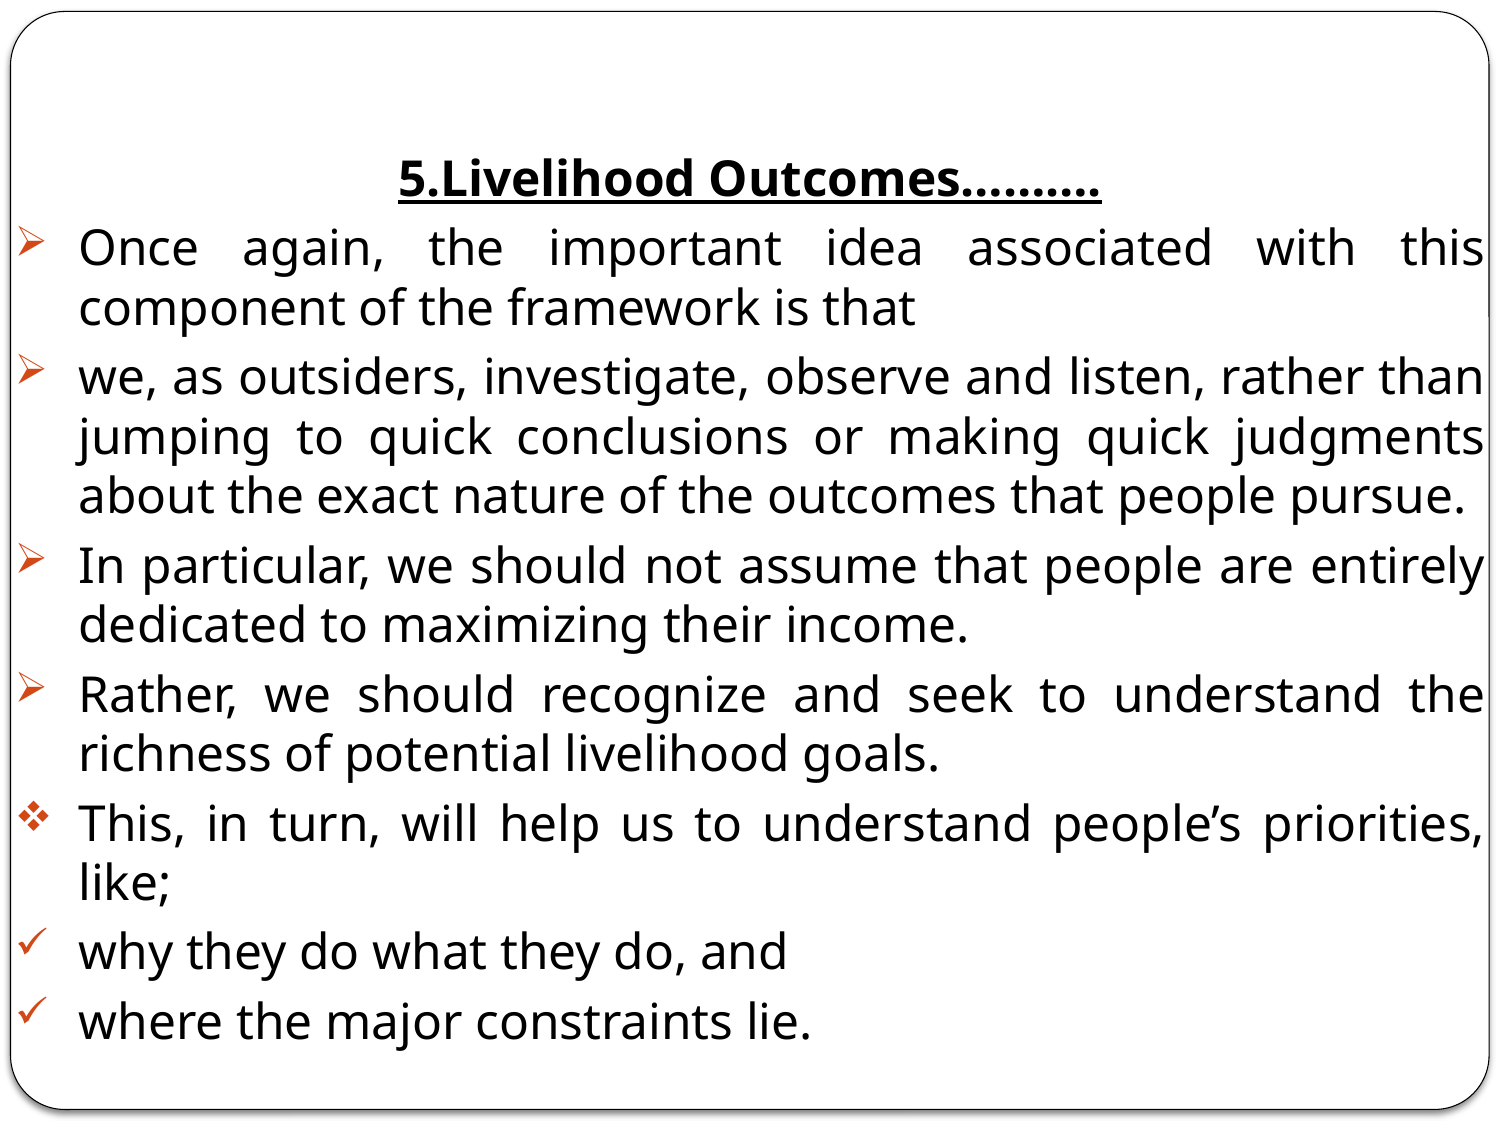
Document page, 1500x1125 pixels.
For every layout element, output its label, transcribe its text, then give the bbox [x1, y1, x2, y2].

list 5.Livelihood Outcomes………. Once again, the important idea associated with this component of the framework is that we, as outsiders, investigate, observe and listen, rather than jumping to quick conclusions or making quick judgments about the exact nature of the outcomes that people pursue. In particular, we should not assume that people are entirely dedicated to maximizing their income. Rather, we should recognize and seek to understand the richness of potential livelihood goals. This, in turn, will help us to understand people’s priorities, like; why they do what they do, and where the major constraints lie. [0, 78, 1500, 1125]
